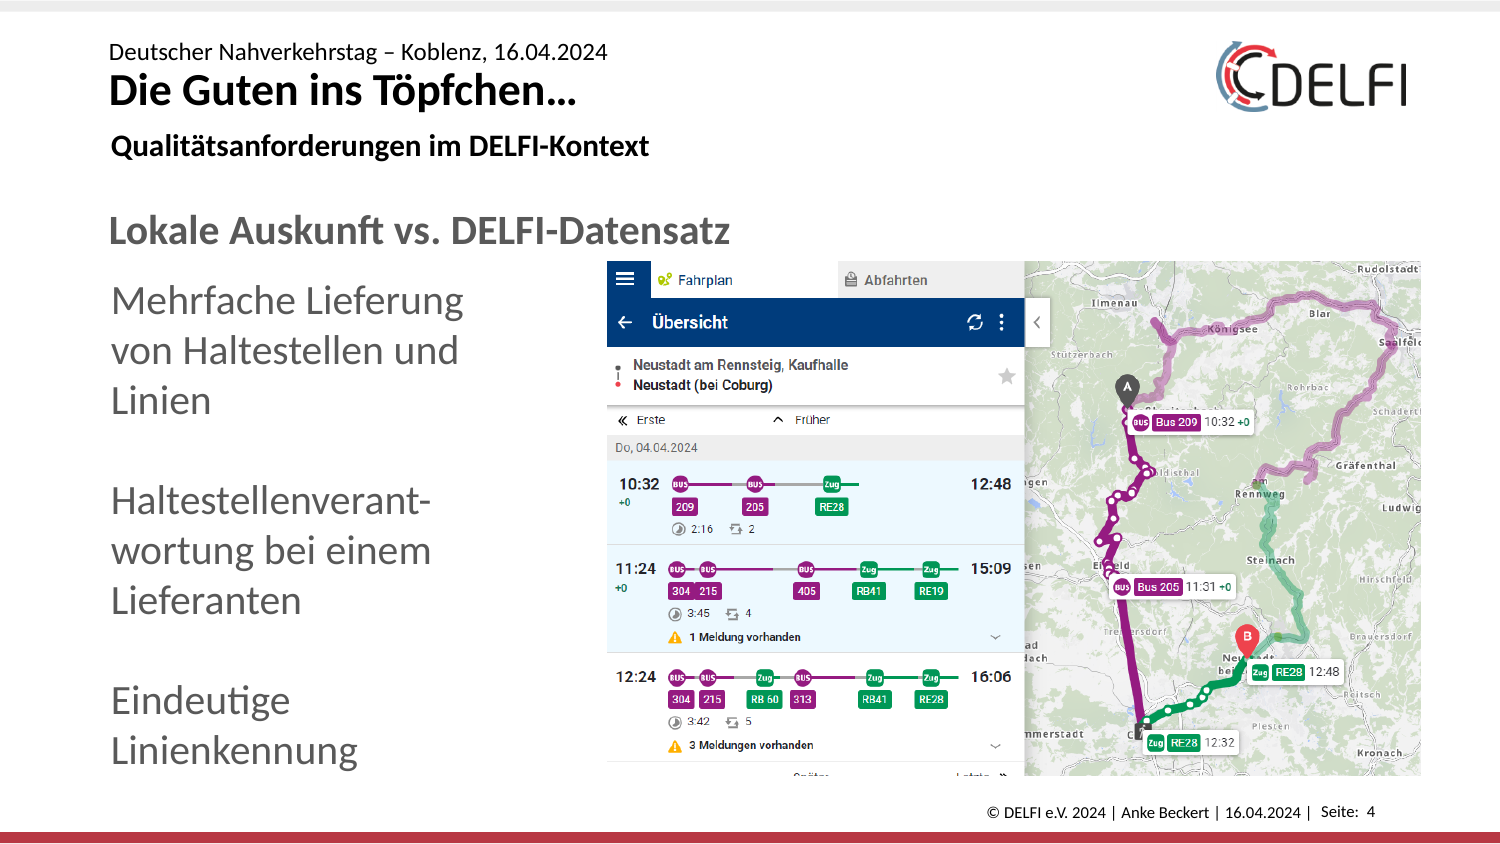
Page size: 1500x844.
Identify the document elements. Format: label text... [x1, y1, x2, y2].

text_box Qualitätsanforderungen im DELFI-Kontext [96, 118, 847, 171]
list Deutscher Nahverkehrstag – Koblenz, 16.04.2024 [96, 31, 1190, 60]
picture [1216, 41, 1406, 112]
title Die Guten ins Töpfchen… [96, 64, 1082, 117]
list Lokale Auskunft vs. DELFI-Datensatz [96, 181, 793, 763]
footer © DELFI e.V. 2024 | Anke Beckert | 16.04.2024 | [714, 790, 1314, 822]
text_box Mehrfache Lieferung von Haltestellen und Linien Haltestellenverant-wortung bei einem Lieferanten Eindeutige Linienkennung [96, 265, 525, 780]
slide_number Seite: 4 [1321, 790, 1421, 821]
picture [607, 255, 1421, 776]
